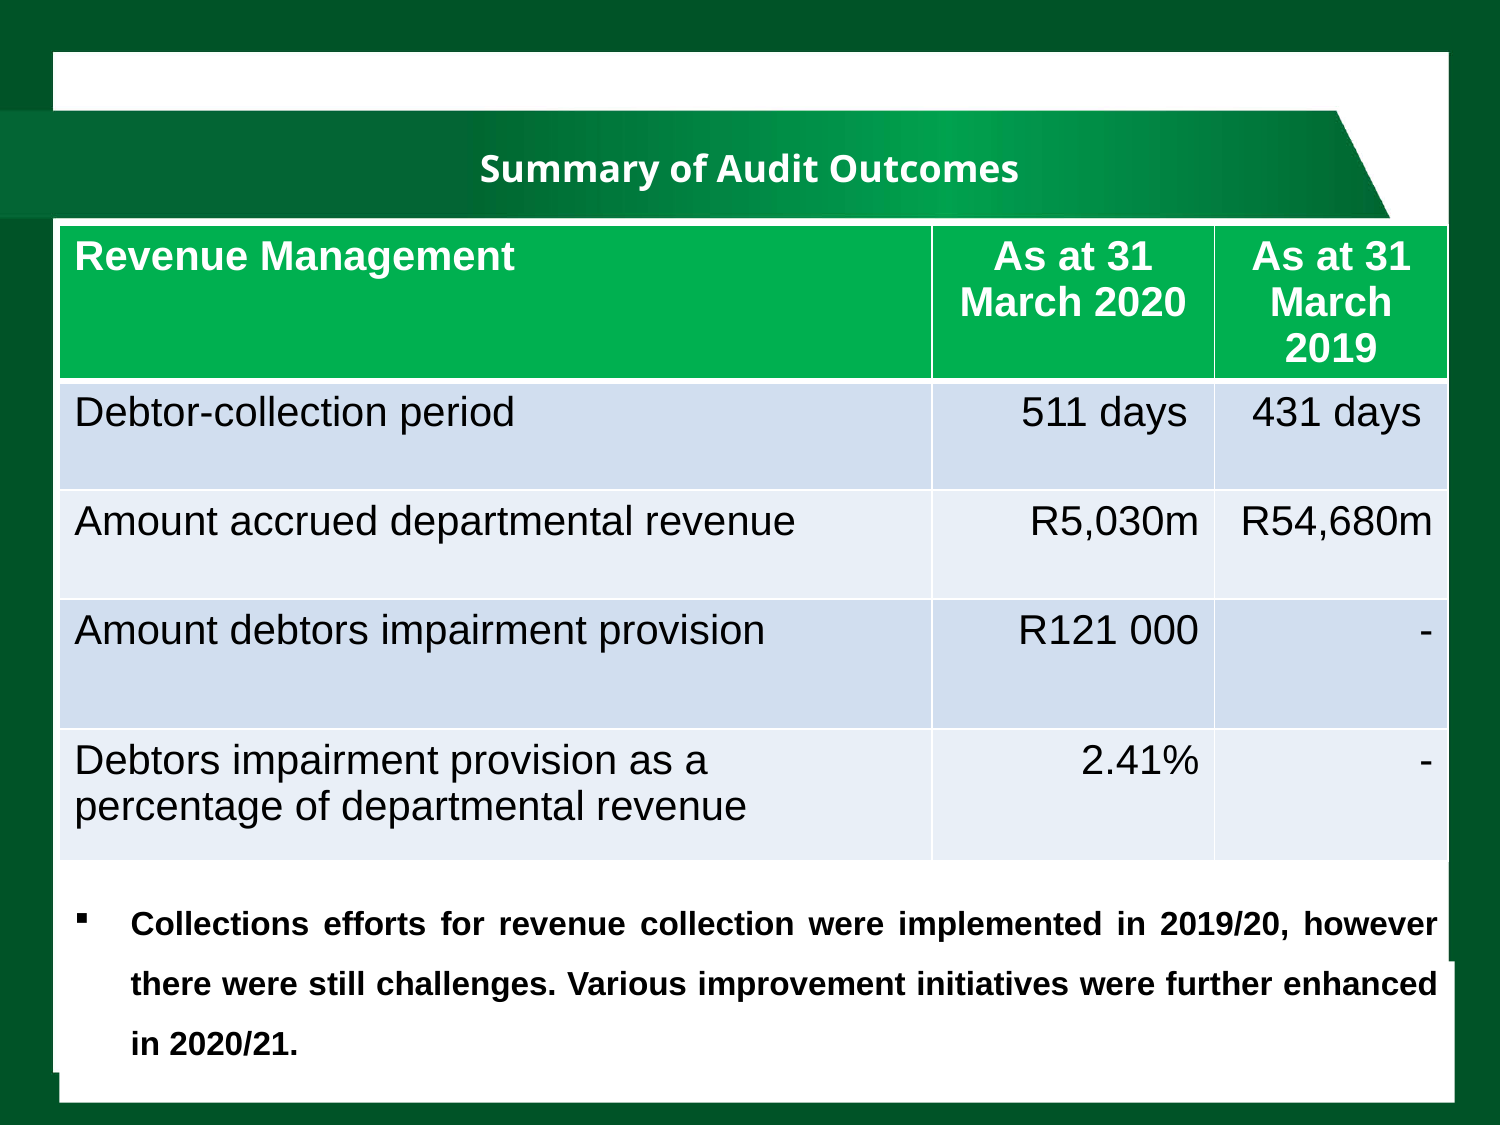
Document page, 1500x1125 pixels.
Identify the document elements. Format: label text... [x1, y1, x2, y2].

text_box Collections efforts for revenue collection were implemented in 2019/20, however there were still challenges. Various improvement initiatives were further enhanced in 2020/21. [59, 961, 1455, 1103]
table_cell 2.41% [933, 730, 1214, 860]
table_cell R121 000 [933, 600, 1214, 728]
table_cell R54,680m [1215, 491, 1447, 598]
table_cell Debtor-collection period [60, 384, 931, 489]
table_header As at 31 March 2019 [1215, 226, 1447, 378]
table_cell - [1215, 600, 1447, 728]
table_cell Amount debtors impairment provision [60, 600, 931, 728]
table_header Revenue Management [60, 226, 931, 378]
table_header As at 31 March 2020 [933, 226, 1214, 378]
table_cell R5,030m [933, 491, 1214, 598]
table_cell Amount accrued departmental revenue [60, 491, 931, 598]
picture [0, 0, 1500, 1125]
table_cell - [1215, 730, 1447, 860]
title Summary of Audit Outcomes [112, 137, 1388, 210]
table_cell 431 days [1215, 384, 1447, 489]
table_cell Debtors impairment provision as a percentage of departmental revenue [60, 730, 931, 860]
table_cell 511 days [933, 384, 1214, 489]
